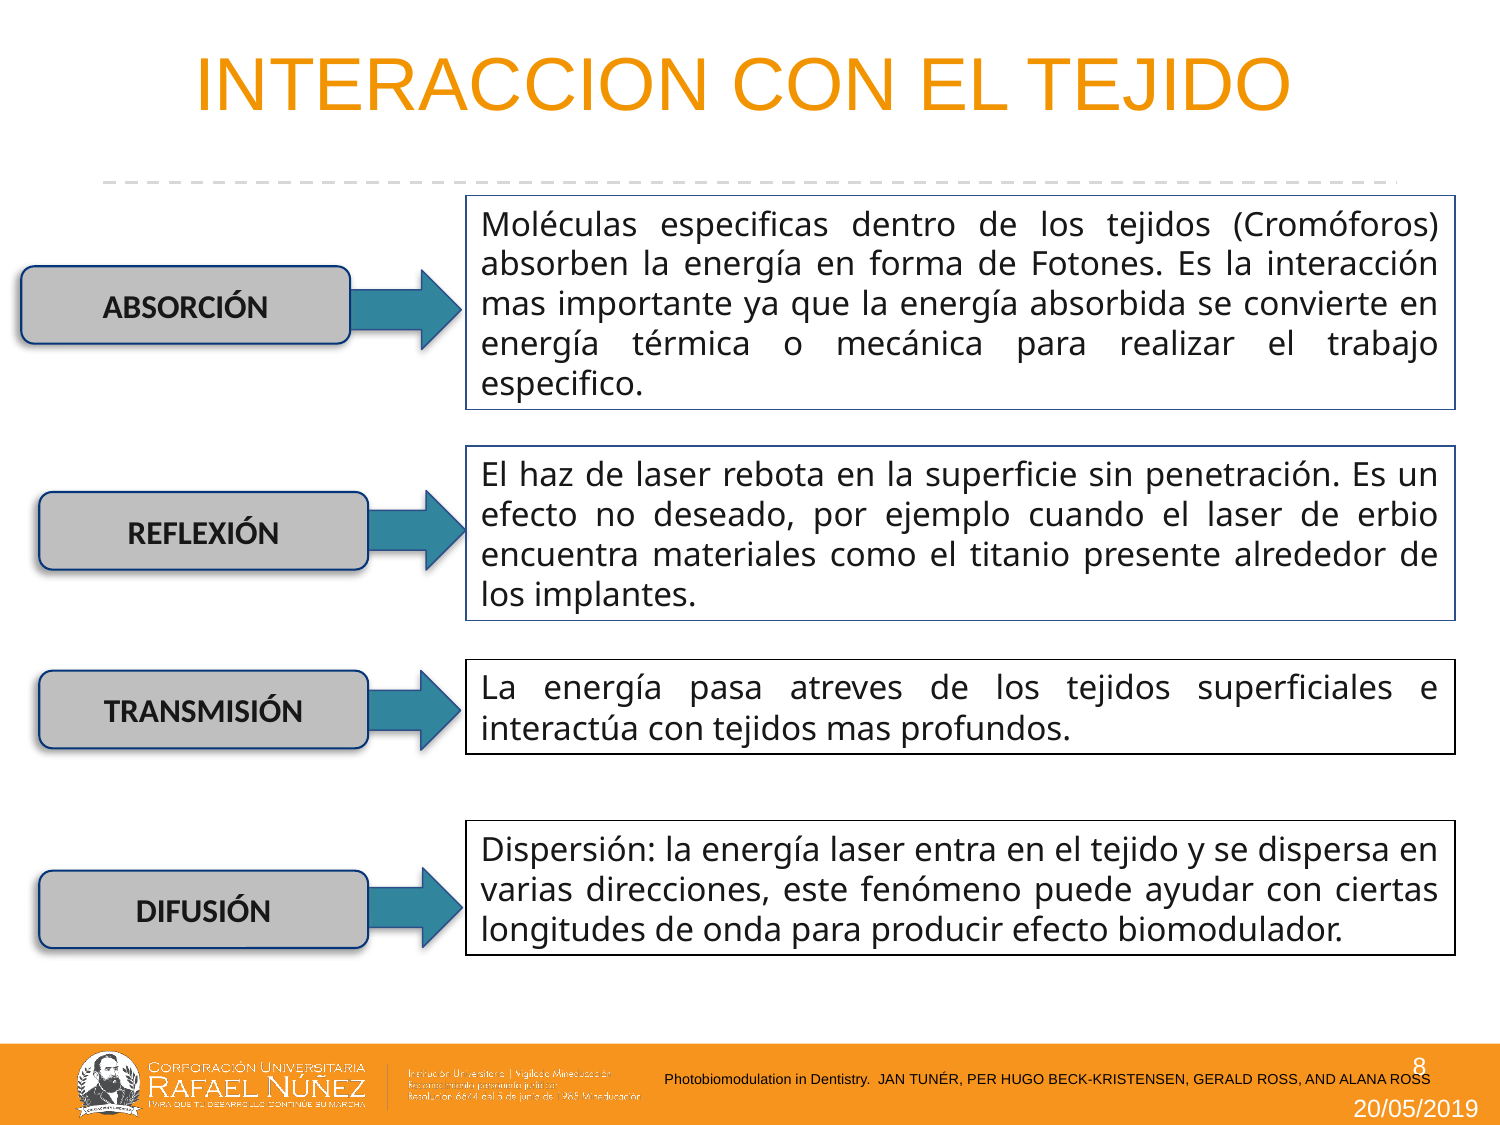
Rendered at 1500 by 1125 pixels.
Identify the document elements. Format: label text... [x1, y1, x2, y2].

text_box ABSORCIÓN [21, 266, 351, 344]
text_box [372, 867, 464, 949]
text_box La energía pasa atreves de los tejidos superficiales e interactúa con tejidos mas profundos. [465, 659, 1455, 754]
text_box El haz de laser rebota en la superficie sin penetración. Es un efecto no deseado, por ejemplo cuando el laser de erbio encuentra materiales como el titanio presente alrededor de los implantes. [465, 445, 1455, 621]
picture [56, 1038, 660, 1125]
title INTERACCION CON EL TEJIDO [97, 0, 1391, 162]
text_box [372, 669, 462, 751]
text_box [354, 269, 462, 351]
text_box TRANSMISIÓN [39, 670, 369, 749]
text_box [372, 489, 465, 571]
slide_number 8 [1340, 1043, 1499, 1089]
text_box REFLEXIÓN [39, 491, 369, 570]
text_box Photobiomodulation in Dentistry. JAN TUNÉR, PER HUGO BECK-KRISTENSEN, GERALD ROSS, AND ALANA ROSS [649, 1059, 1473, 1105]
text_box Moléculas especificas dentro de los tejidos (Cromóforos) absorben la energía en forma de Fotones. Es la interacción mas importante ya que la energía absorbida se convierte en energía térmica o mecánica para realizar el trabajo especifico. [465, 195, 1456, 410]
text_box DIFUSIÓN [39, 870, 369, 949]
text_box Dispersión: la energía laser entra en el tejido y se dispersa en varias direcciones, este fenómeno puede ayudar con ciertas longitudes de onda para producir efecto biomodulador. [465, 820, 1456, 955]
